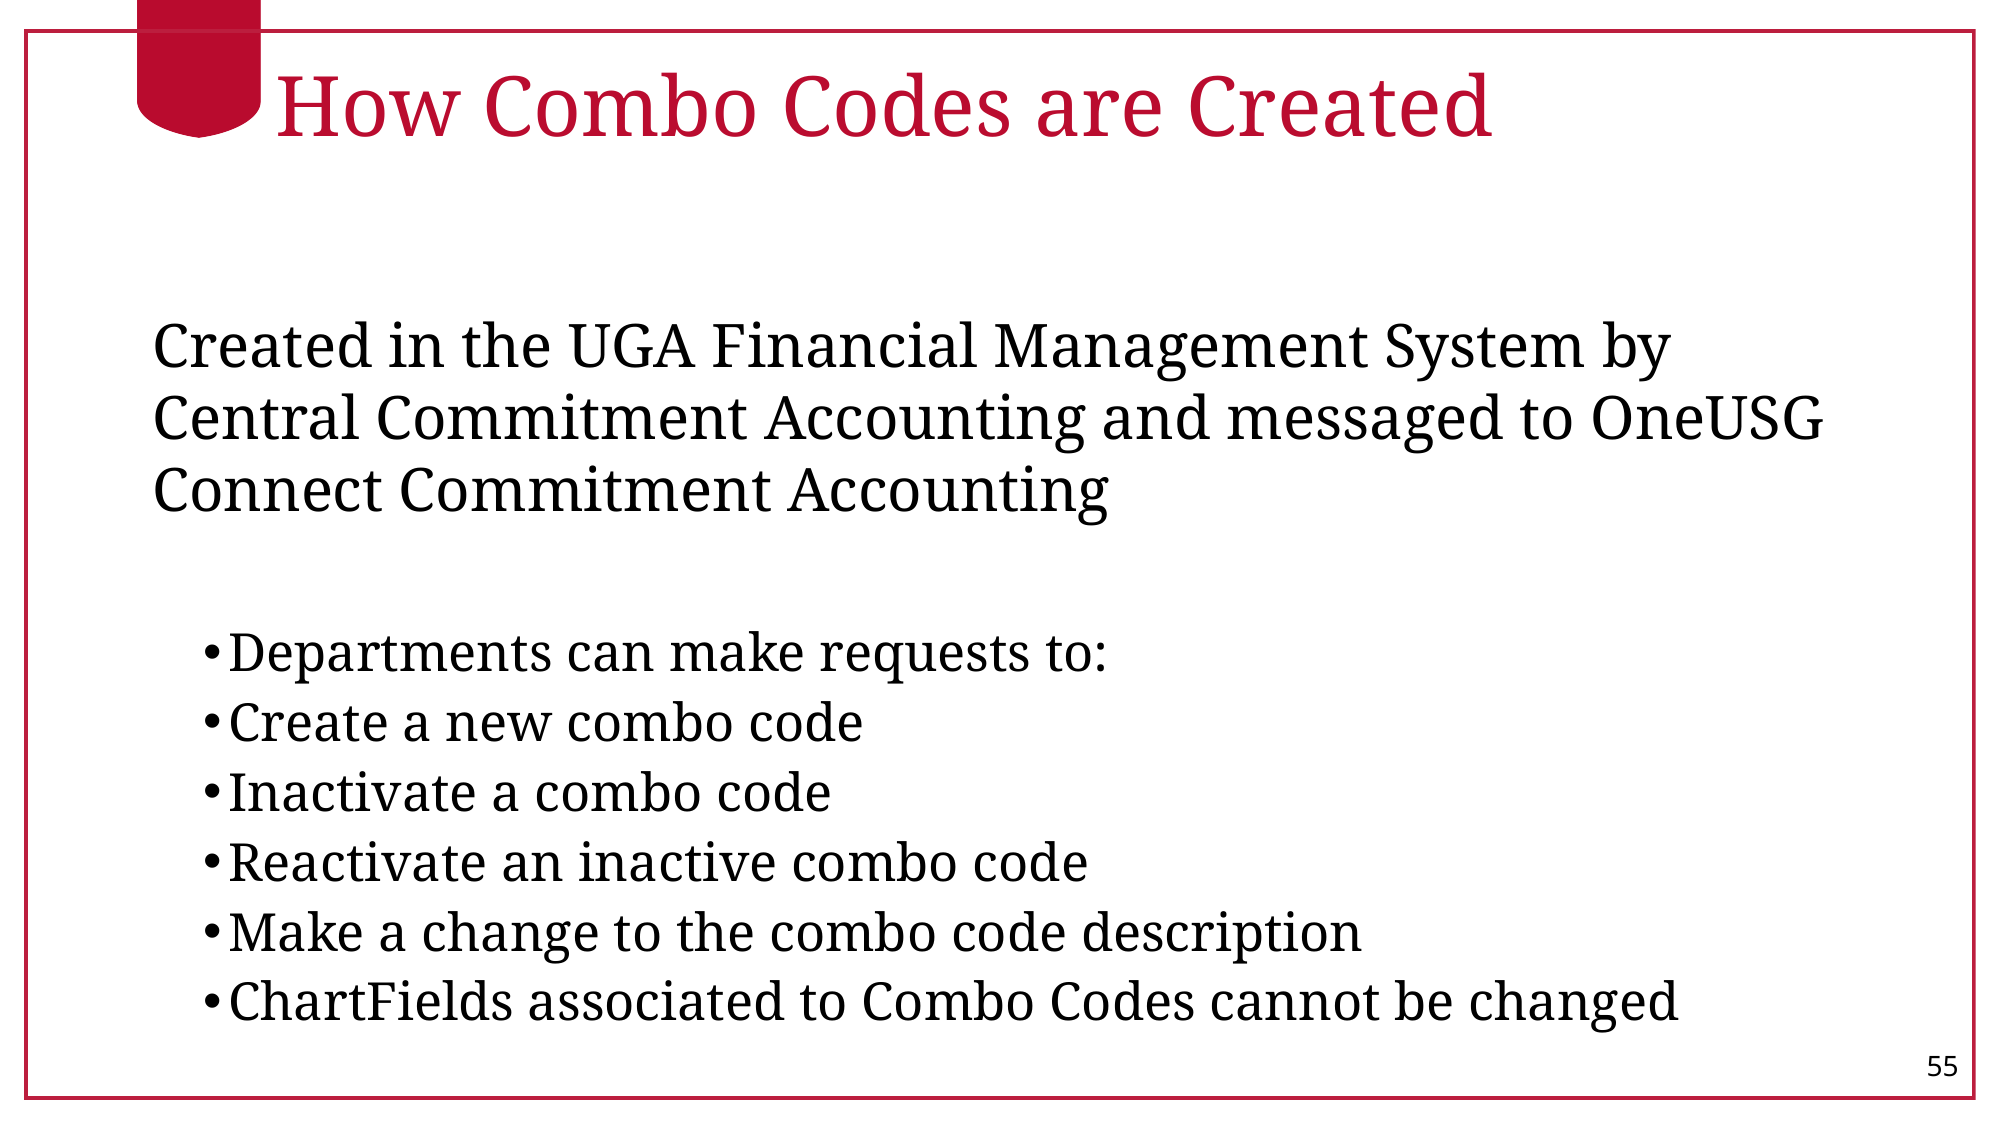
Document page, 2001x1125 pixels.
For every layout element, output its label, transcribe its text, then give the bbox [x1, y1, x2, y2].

slide_number 55 [1523, 1037, 1974, 1098]
list Created in the UGA Financial Management System by Central Commitment Accounting and messaged to OneUSG Connect Commitment Accounting Departments can make requests to: Create a new combo code Inactivate a combo code Reactivate an inactive combo code Make a change to the combo code description ChartFields associated to Combo Codes cannot be changed [137, 299, 1863, 1042]
title How Combo Codes are Created [260, 39, 1974, 179]
picture [137, 33, 261, 138]
picture [137, 0, 261, 29]
